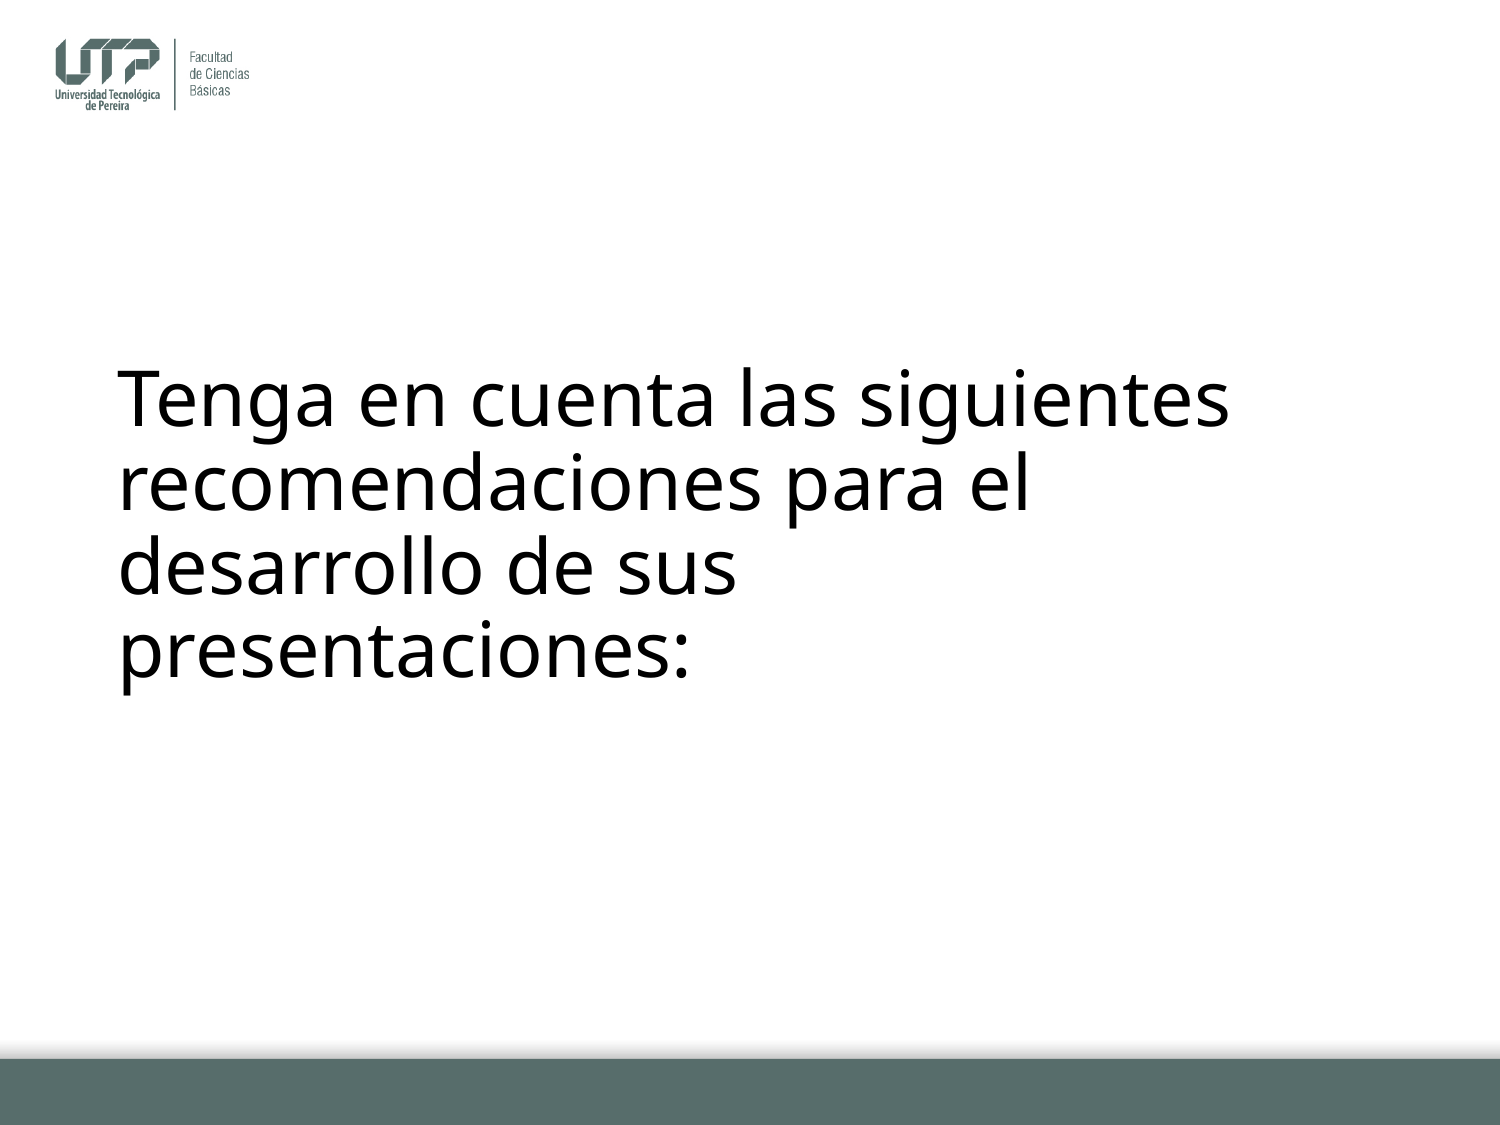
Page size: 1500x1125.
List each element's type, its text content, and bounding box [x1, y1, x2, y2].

picture [0, 0, 1500, 1125]
title Tenga en cuenta las siguientes recomendaciones para el desarrollo de sus presentaciones: [102, 350, 1257, 702]
